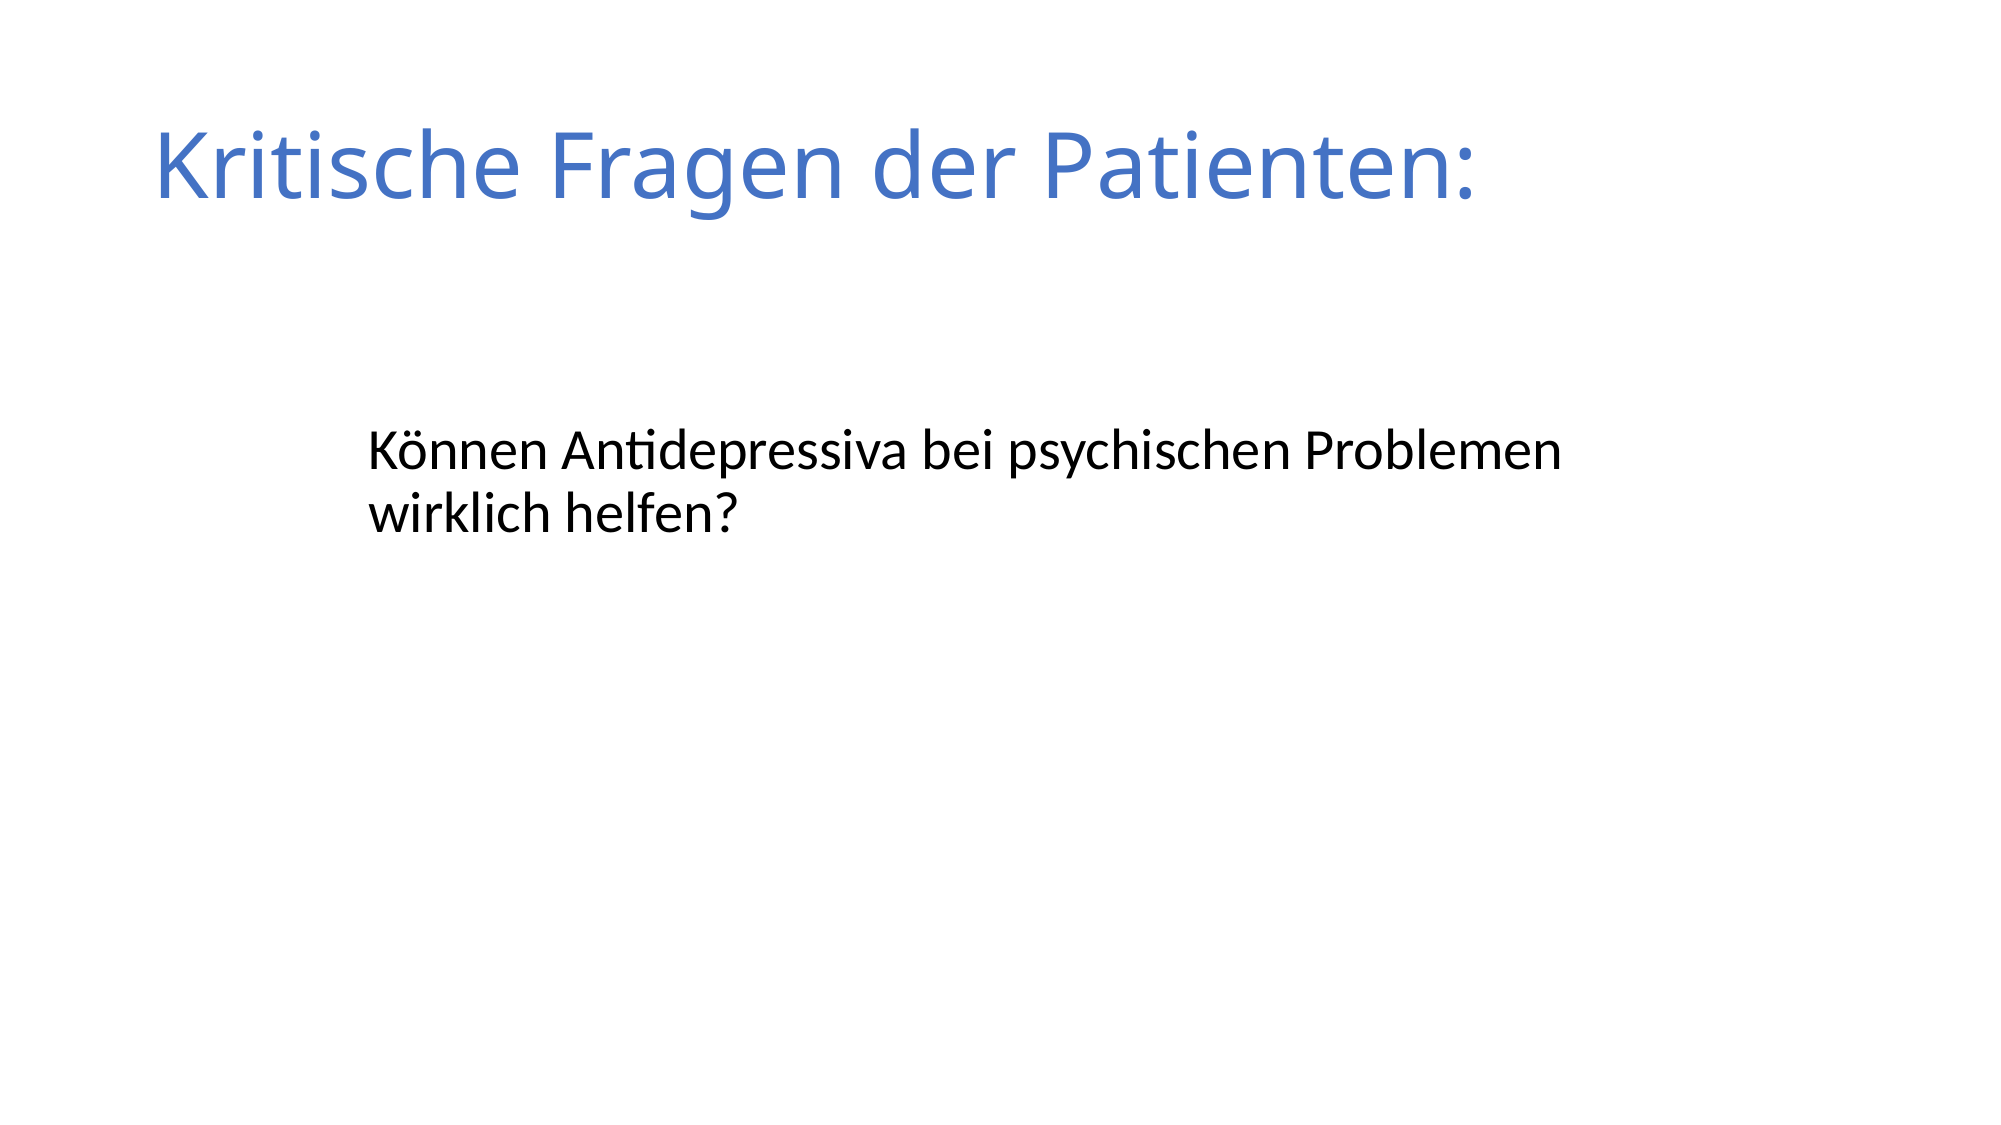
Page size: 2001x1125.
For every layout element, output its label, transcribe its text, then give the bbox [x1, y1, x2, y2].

list Können Antidepressiva bei psychischen Problemen wirklich helfen? [353, 411, 1647, 1125]
title Kritische Fragen der Patienten: [137, 59, 1863, 278]
